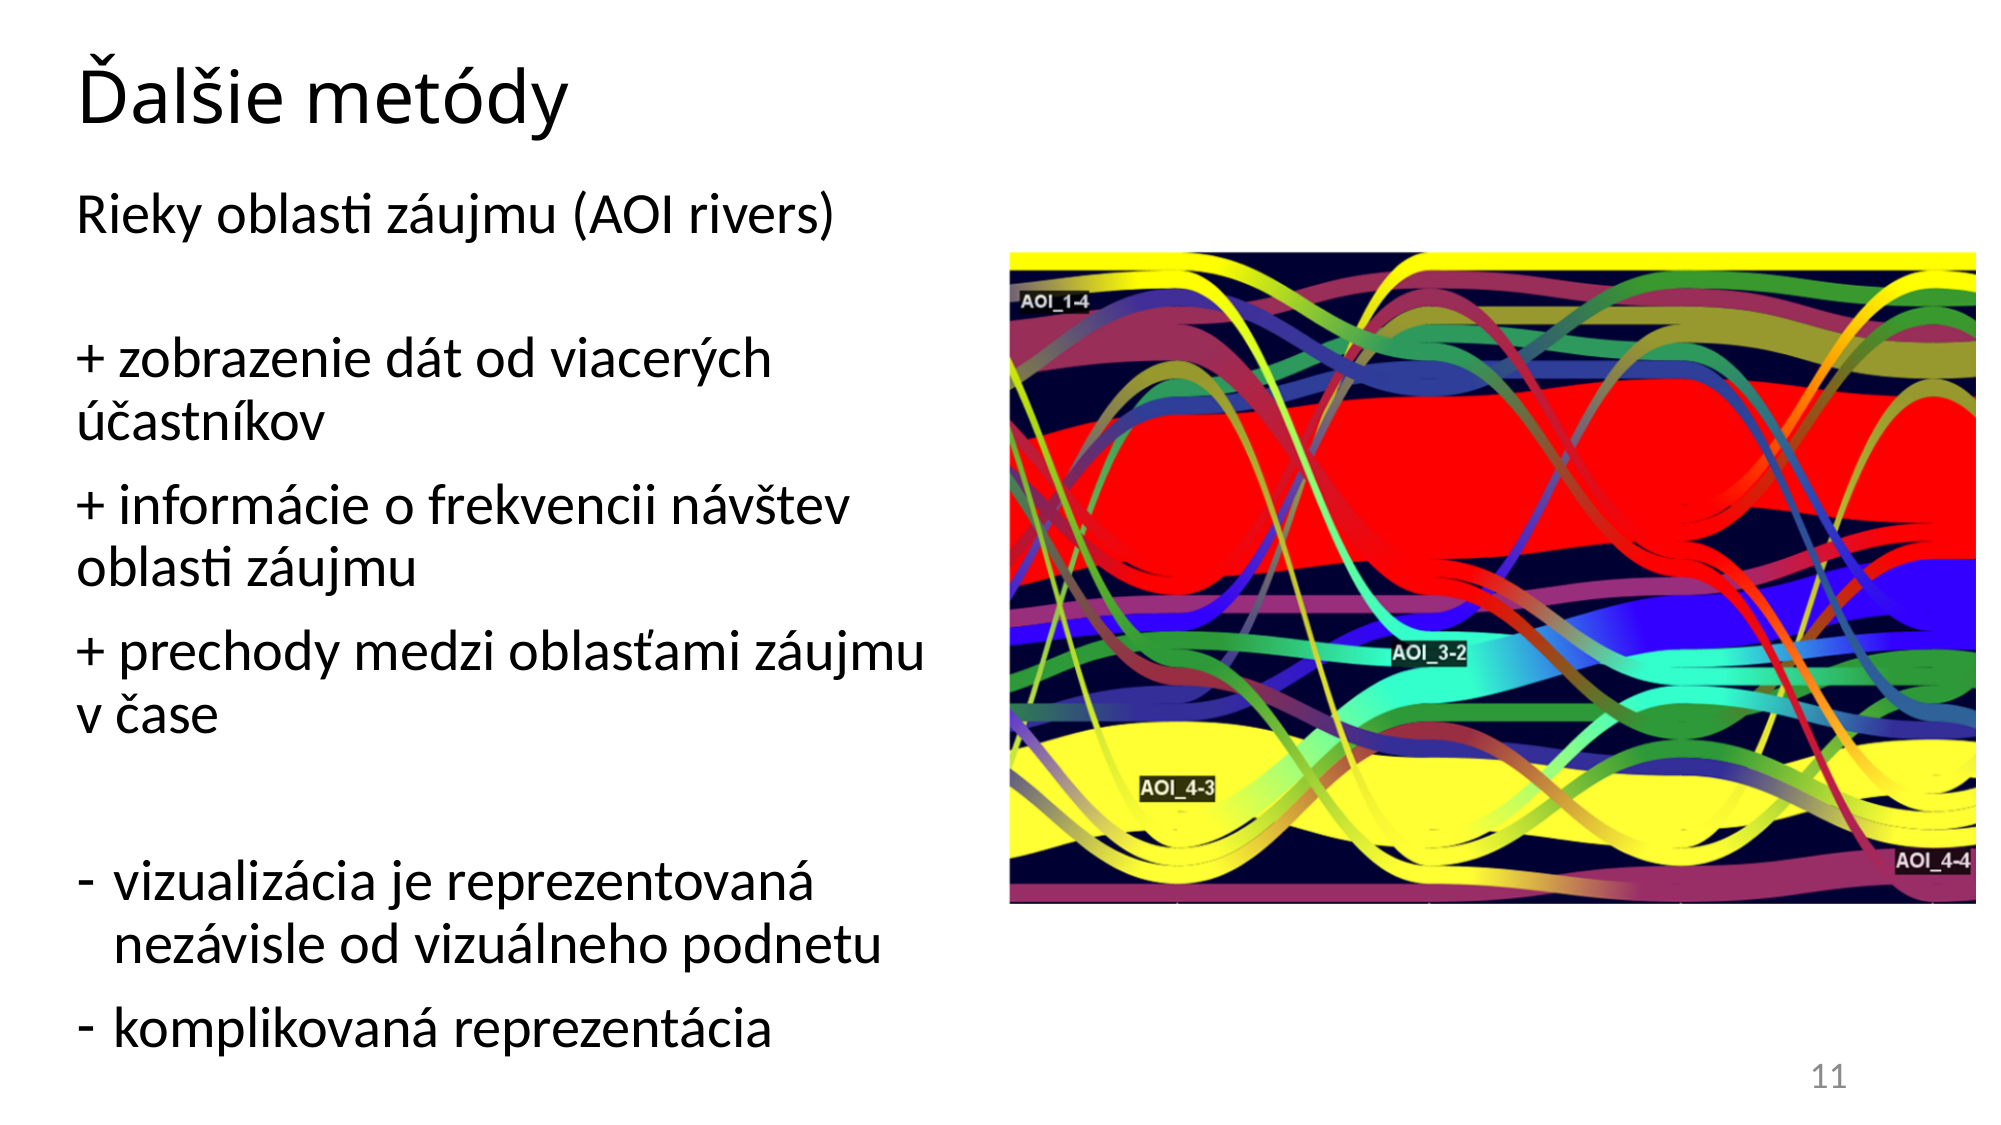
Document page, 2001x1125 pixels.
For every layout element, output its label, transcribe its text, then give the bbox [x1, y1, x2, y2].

title Ďalšie metódy [61, 52, 1787, 147]
list Rieky oblasti záujmu (AOI rivers) [61, 175, 1557, 275]
text_box + zobrazenie dát od viacerých účastníkov + informácie o frekvencii návštev oblasti záujmu + prechody medzi oblasťami záujmu v čase vizualizácia je reprezentovaná nezávisle od vizuálneho podnetu komplikovaná reprezentácia [61, 319, 969, 1106]
picture [1006, 249, 1976, 904]
slide_number 11 [1412, 1044, 1863, 1104]
